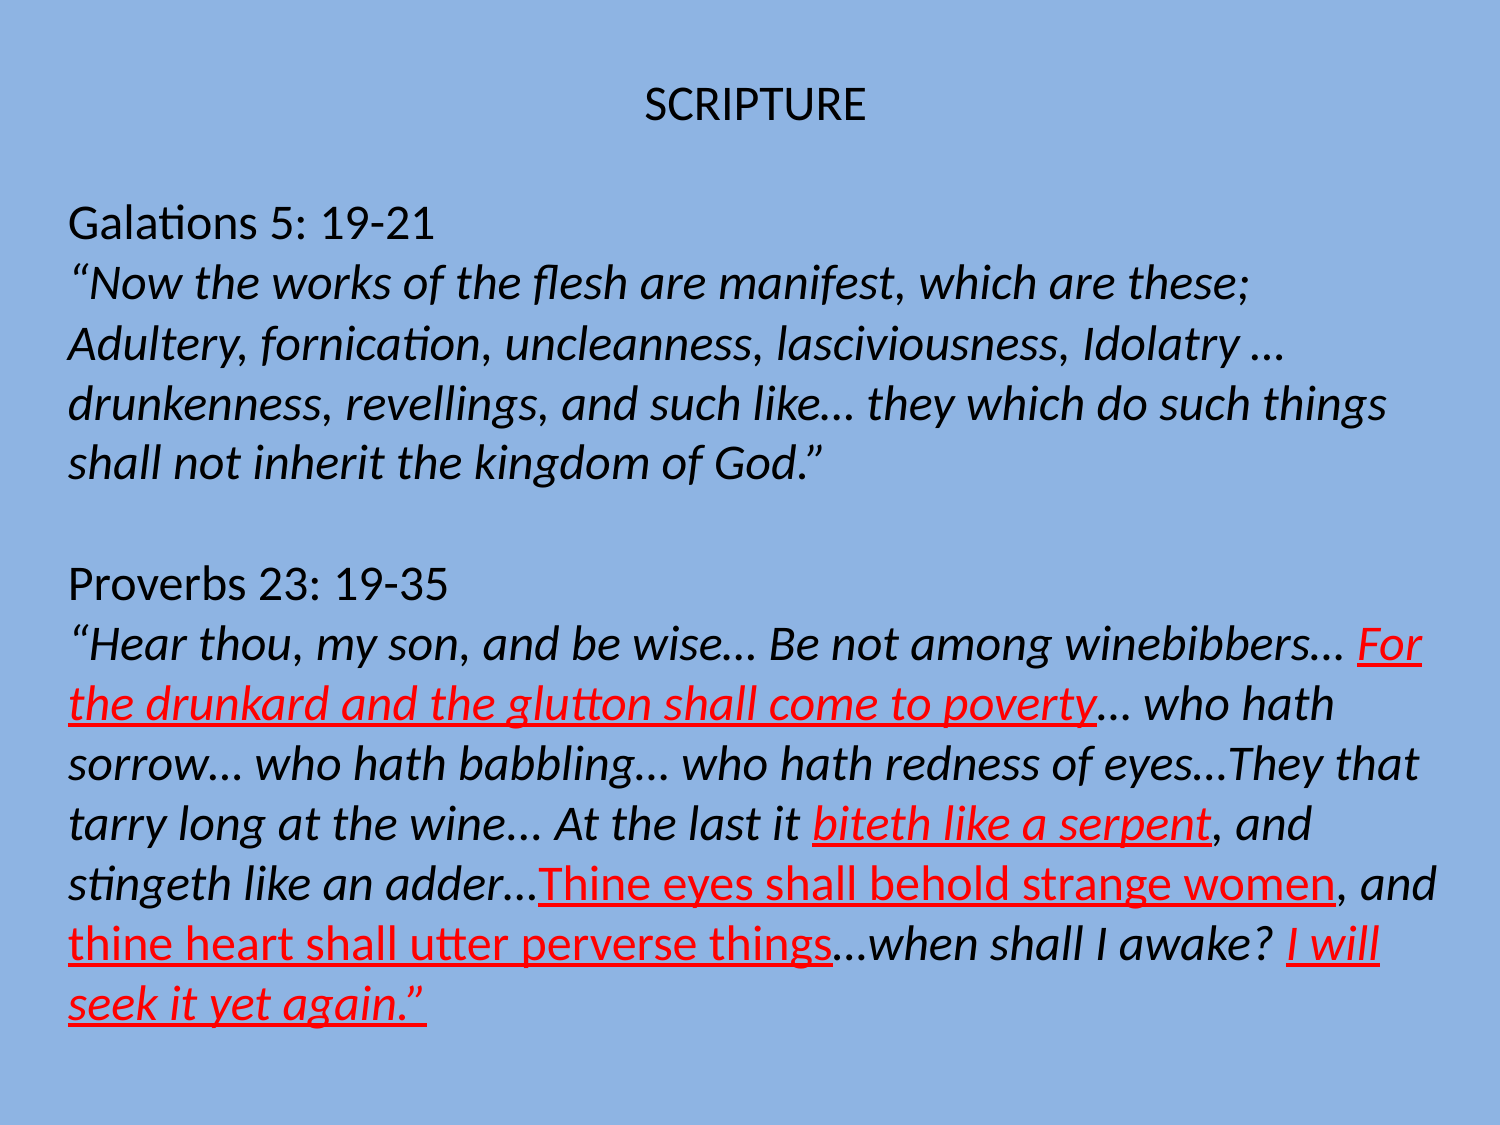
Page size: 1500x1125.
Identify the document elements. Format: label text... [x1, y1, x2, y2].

text_box SCRIPTURE Galations 5: 19-21 “Now the works of the flesh are manifest, which are these; Adultery, fornication, uncleanness, lasciviousness, Idolatry … drunkenness, revellings, and such like… they which do such things shall not inherit the kingdom of God.” Proverbs 23: 19-35 “Hear thou, my son, and be wise… Be not among winebibbers… For the drunkard and the glutton shall come to poverty… who hath sorrow… who hath babbling… who hath redness of eyes…They that tarry long at the wine... At the last it biteth like a serpent, and stingeth like an adder…Thine eyes shall behold strange women, and thine heart shall utter perverse things…when shall I awake? I will seek it yet again.” [53, 42, 1459, 1125]
